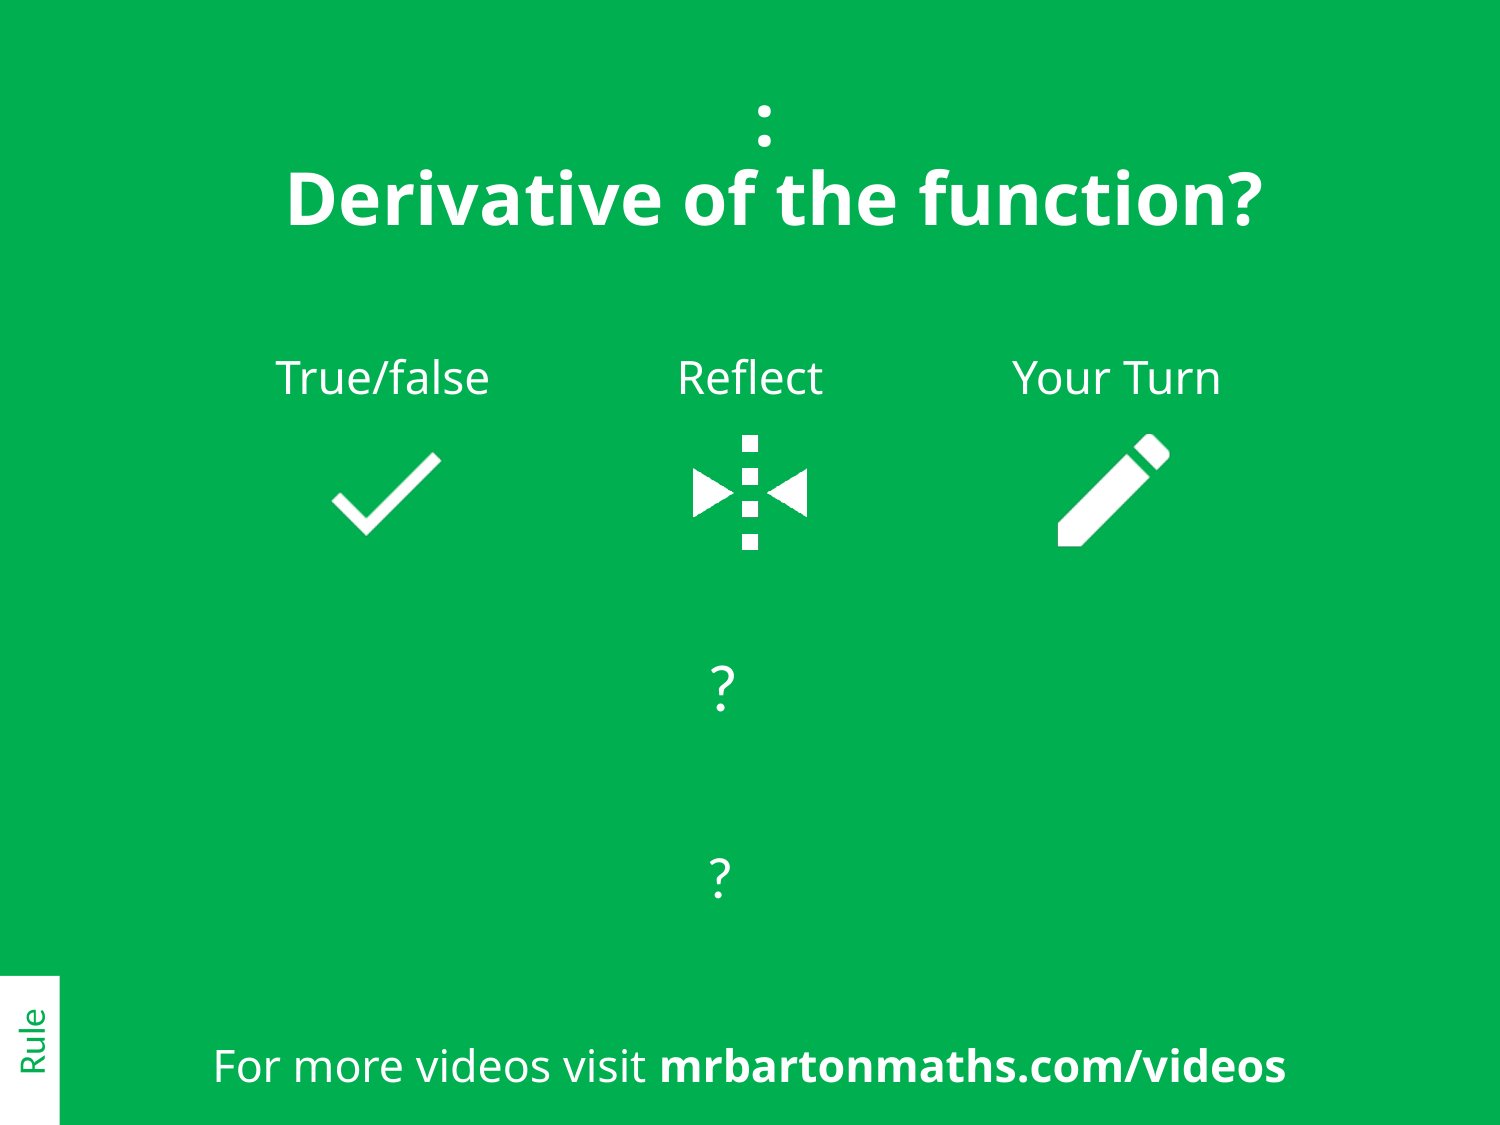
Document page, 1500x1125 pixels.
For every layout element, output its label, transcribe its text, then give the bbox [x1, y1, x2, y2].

picture [693, 435, 807, 550]
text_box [213, 346, 1287, 412]
text_box For more videos visit mrbartonmaths.com/videos [96, 1008, 1404, 1100]
picture [1038, 415, 1189, 566]
picture [310, 417, 461, 568]
text_box Rule [0, 975, 60, 1125]
